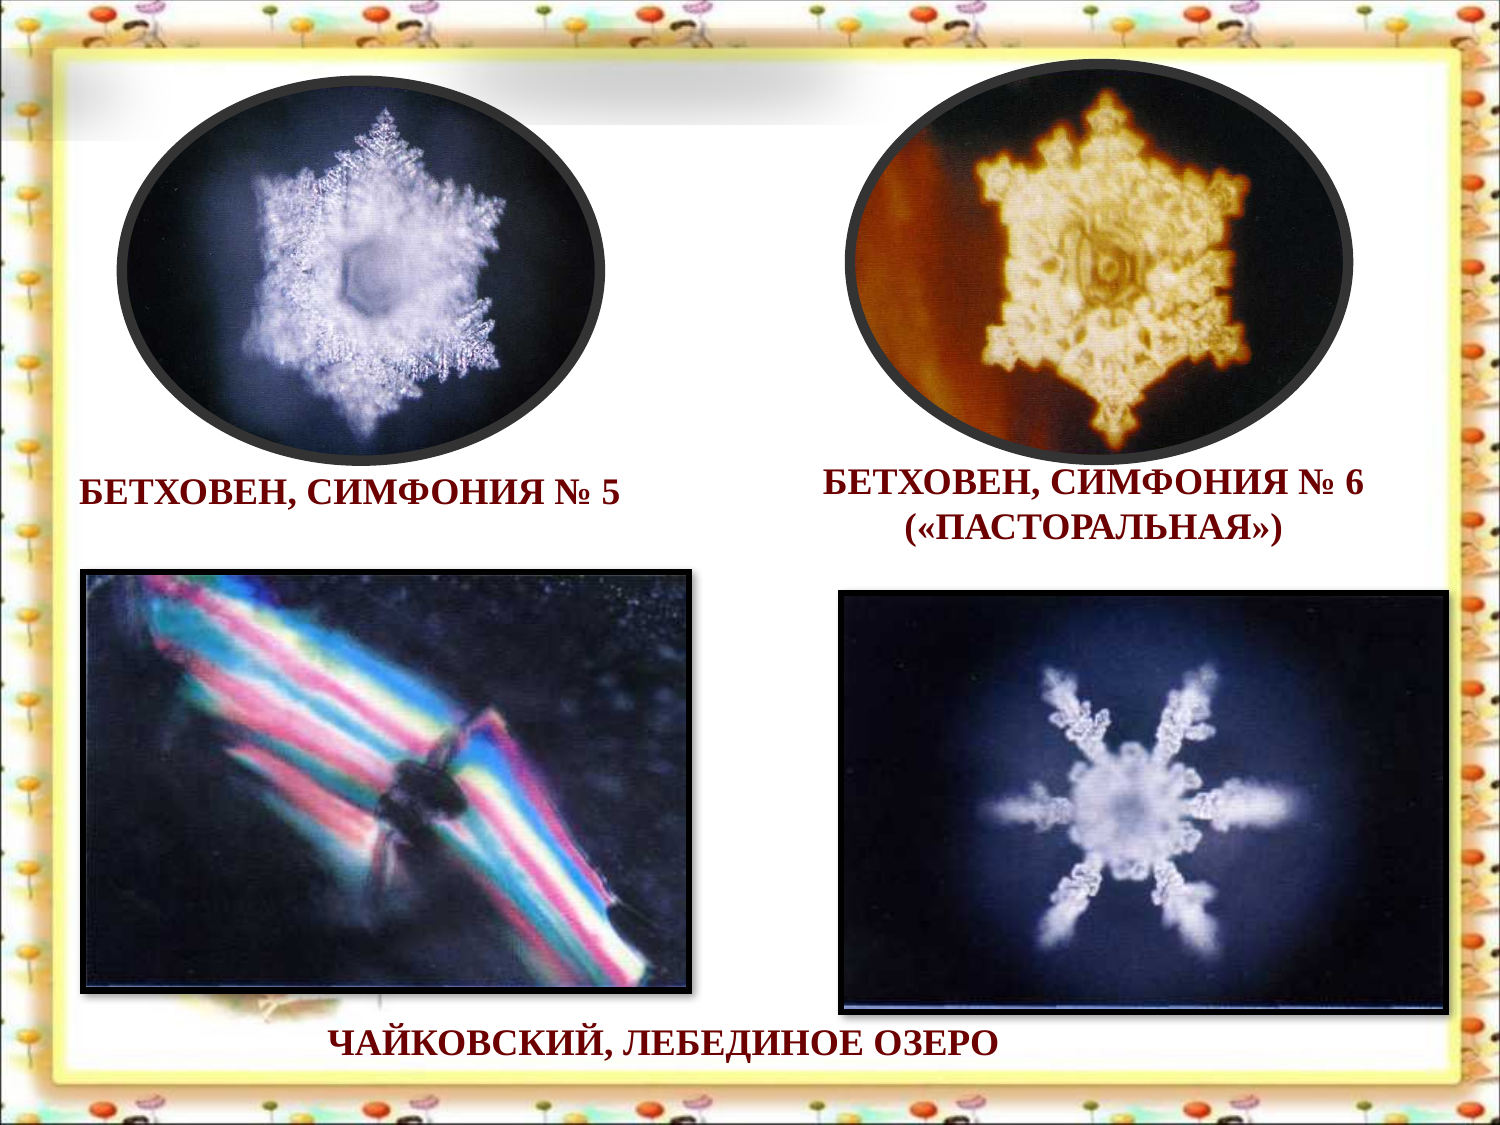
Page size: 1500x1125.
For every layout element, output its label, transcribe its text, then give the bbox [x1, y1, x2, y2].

text_box Бетховен, Симфония № 5 [37, 459, 663, 520]
text_box Бетховен, Симфония № 6 («Пасторальная») [737, 449, 1450, 555]
picture [0, 0, 1500, 1125]
text_box Чайковский, Лебединое озеро [312, 1010, 1201, 1070]
